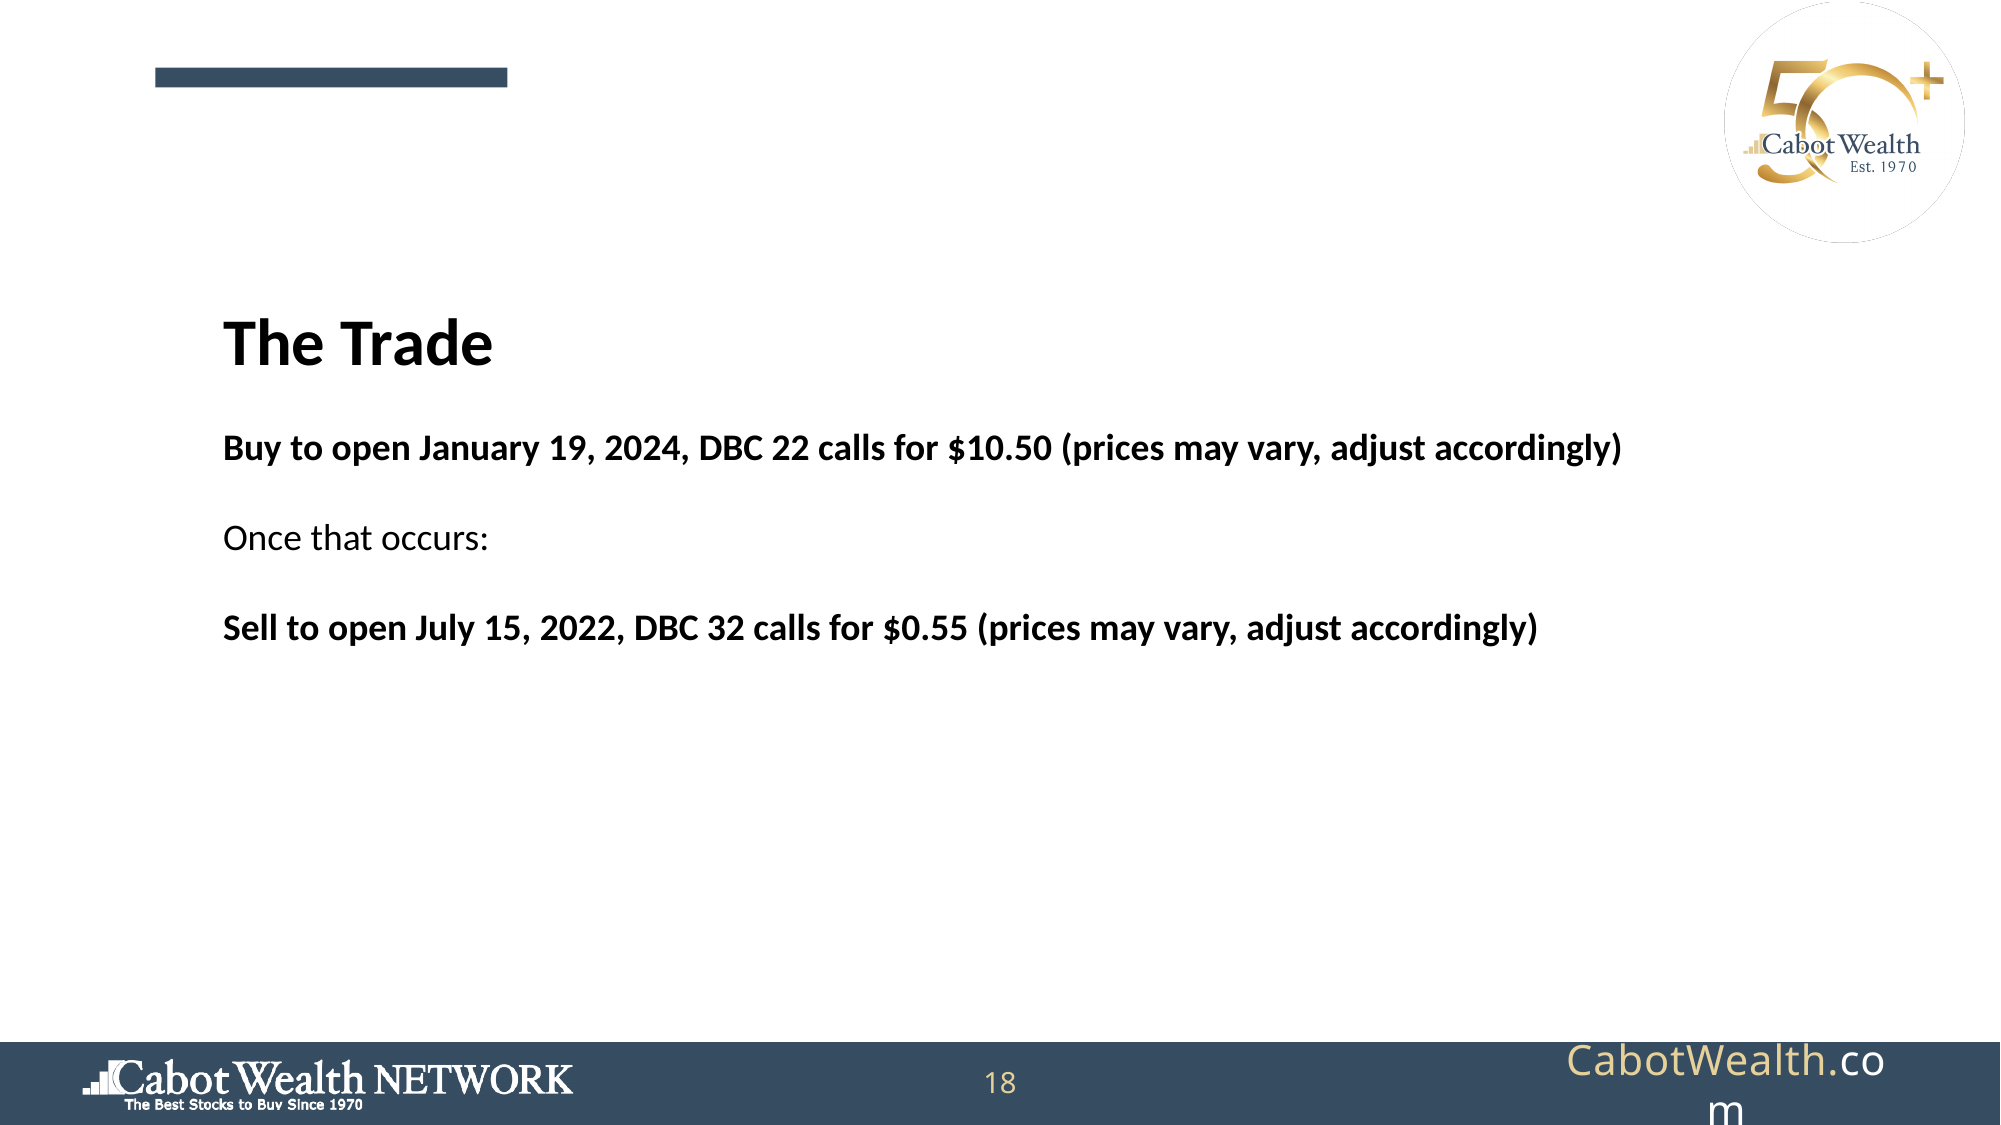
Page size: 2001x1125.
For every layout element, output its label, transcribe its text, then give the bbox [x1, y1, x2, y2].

picture [1713, 1105, 1724, 1125]
picture [1724, 2, 1965, 243]
picture [1727, 1105, 1738, 1125]
picture [0, 1042, 2000, 1125]
text_box The Trade Buy to open January 19, 2024, DBC 22 calls for $10.50 (prices may vary, adjust accordingly) Once that occurs: Sell to open July 15, 2022, DBC 32 calls for $0.55 (prices may vary, adjust accordingly) [208, 291, 1792, 656]
